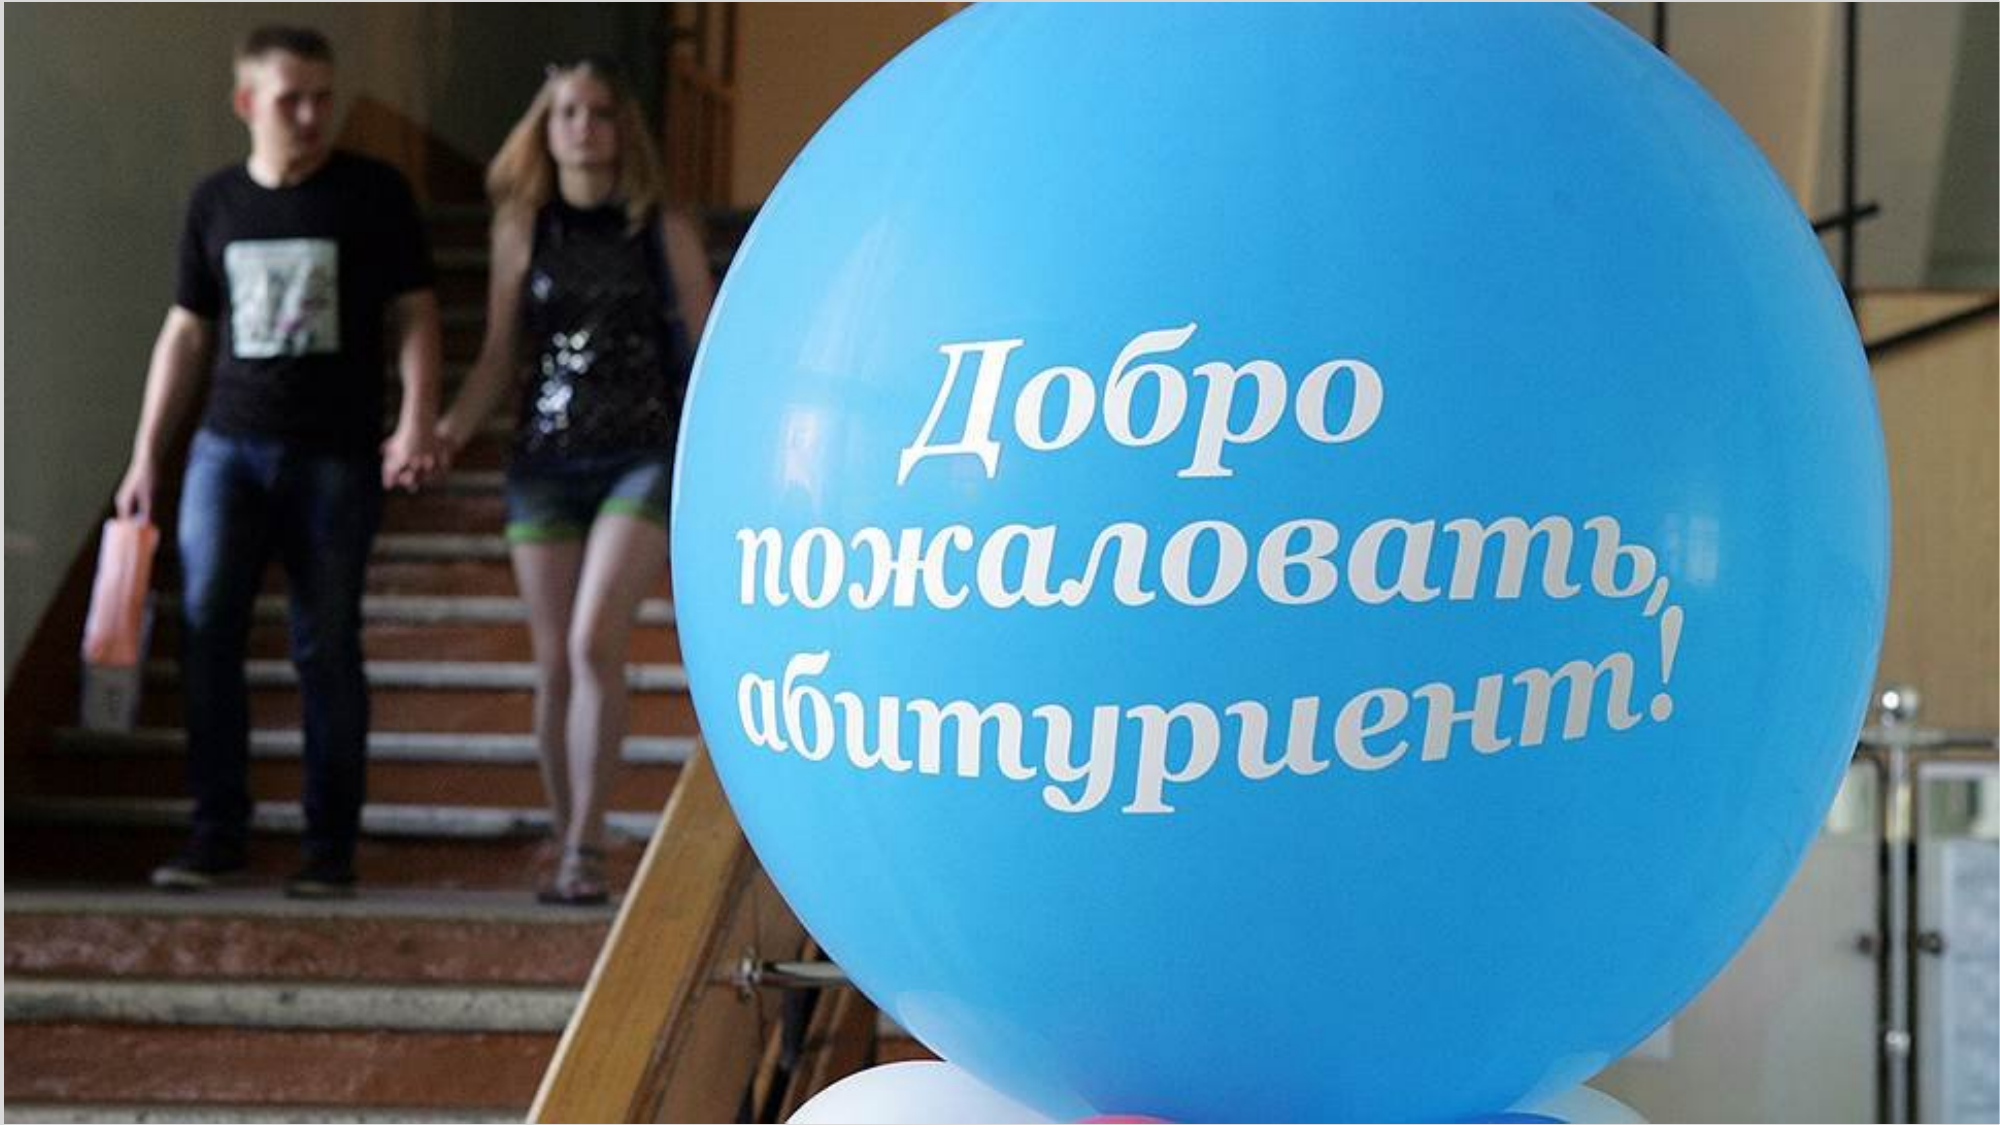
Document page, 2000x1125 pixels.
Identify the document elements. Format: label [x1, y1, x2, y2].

list [4, 2, 2000, 1125]
